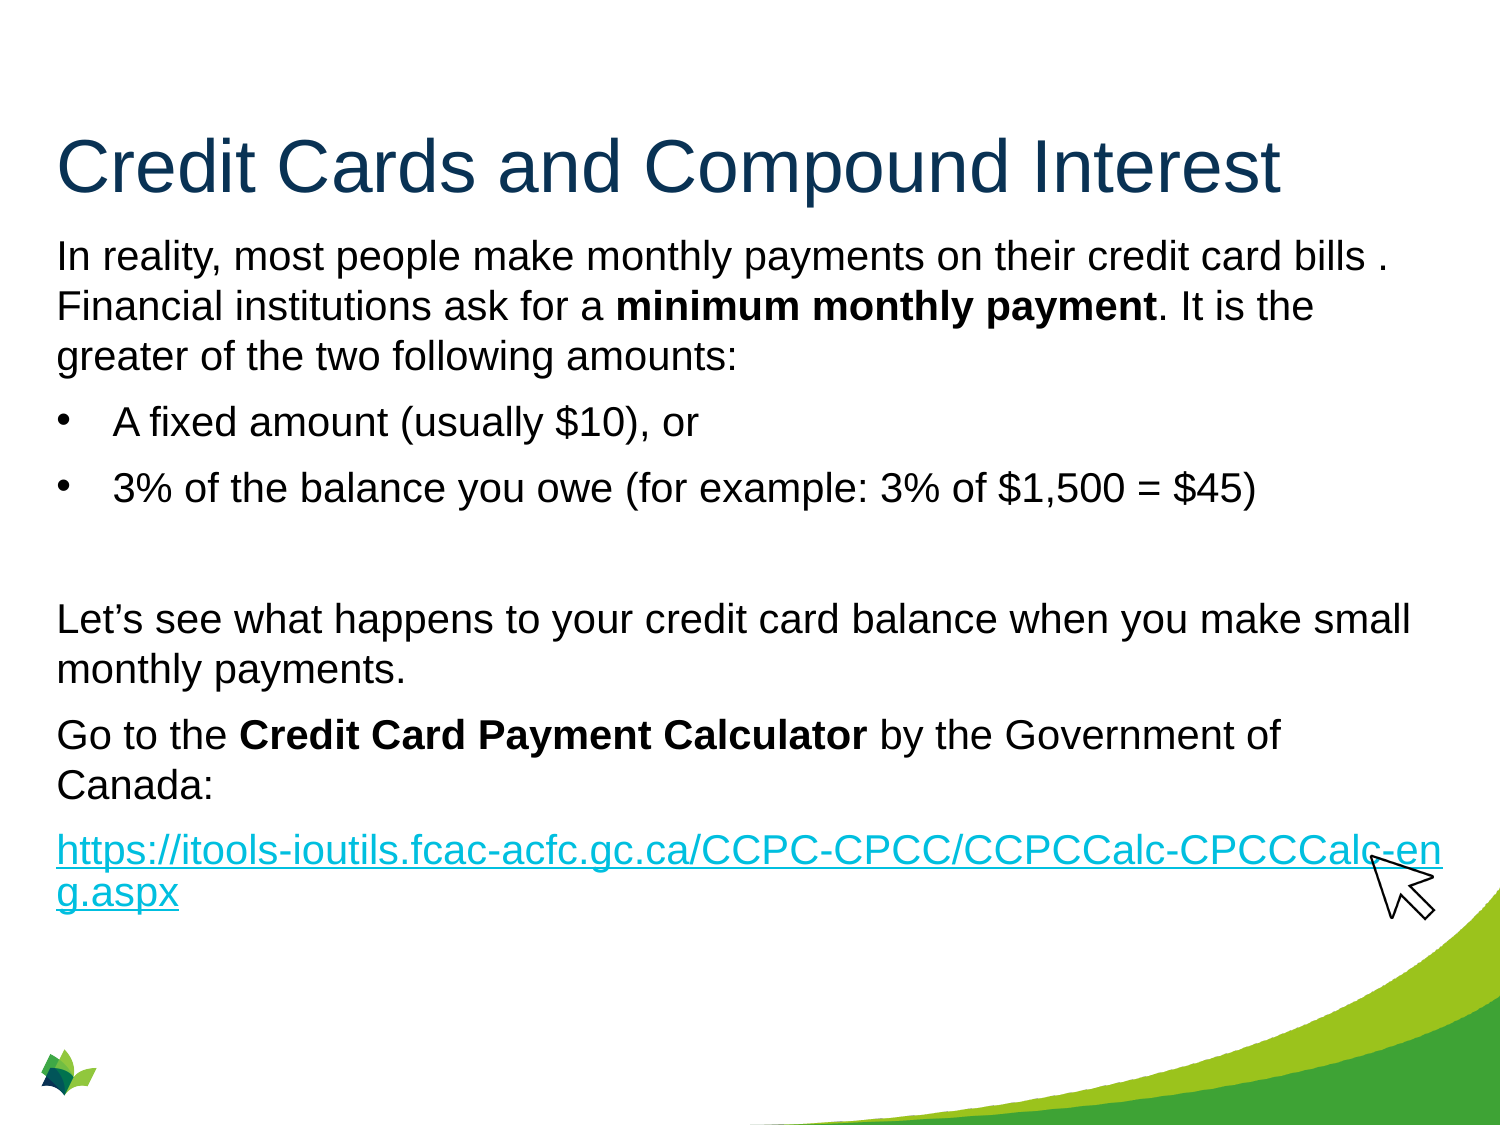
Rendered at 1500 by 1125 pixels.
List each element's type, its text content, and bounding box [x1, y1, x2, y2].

title Credit Cards and Compound Interest [41, 59, 1459, 221]
picture [0, 299, 1500, 1125]
list In reality, most people make monthly payments on their credit card bills . Financial institutions ask for a minimum monthly payment. It is the greater of the two following amounts: A fixed amount (usually $10), or 3% of the balance you owe (for example: 3% of $1,500 = $45) Let’s see what happens to your credit card balance when you make small monthly payments. Go to the Credit Card Payment Calculator by the Government of Canada: https://itools-ioutils.fcac-acfc.gc.ca/CCPC-CPCC/CCPCCalc-CPCCCalc-eng.aspx [41, 221, 1459, 1021]
